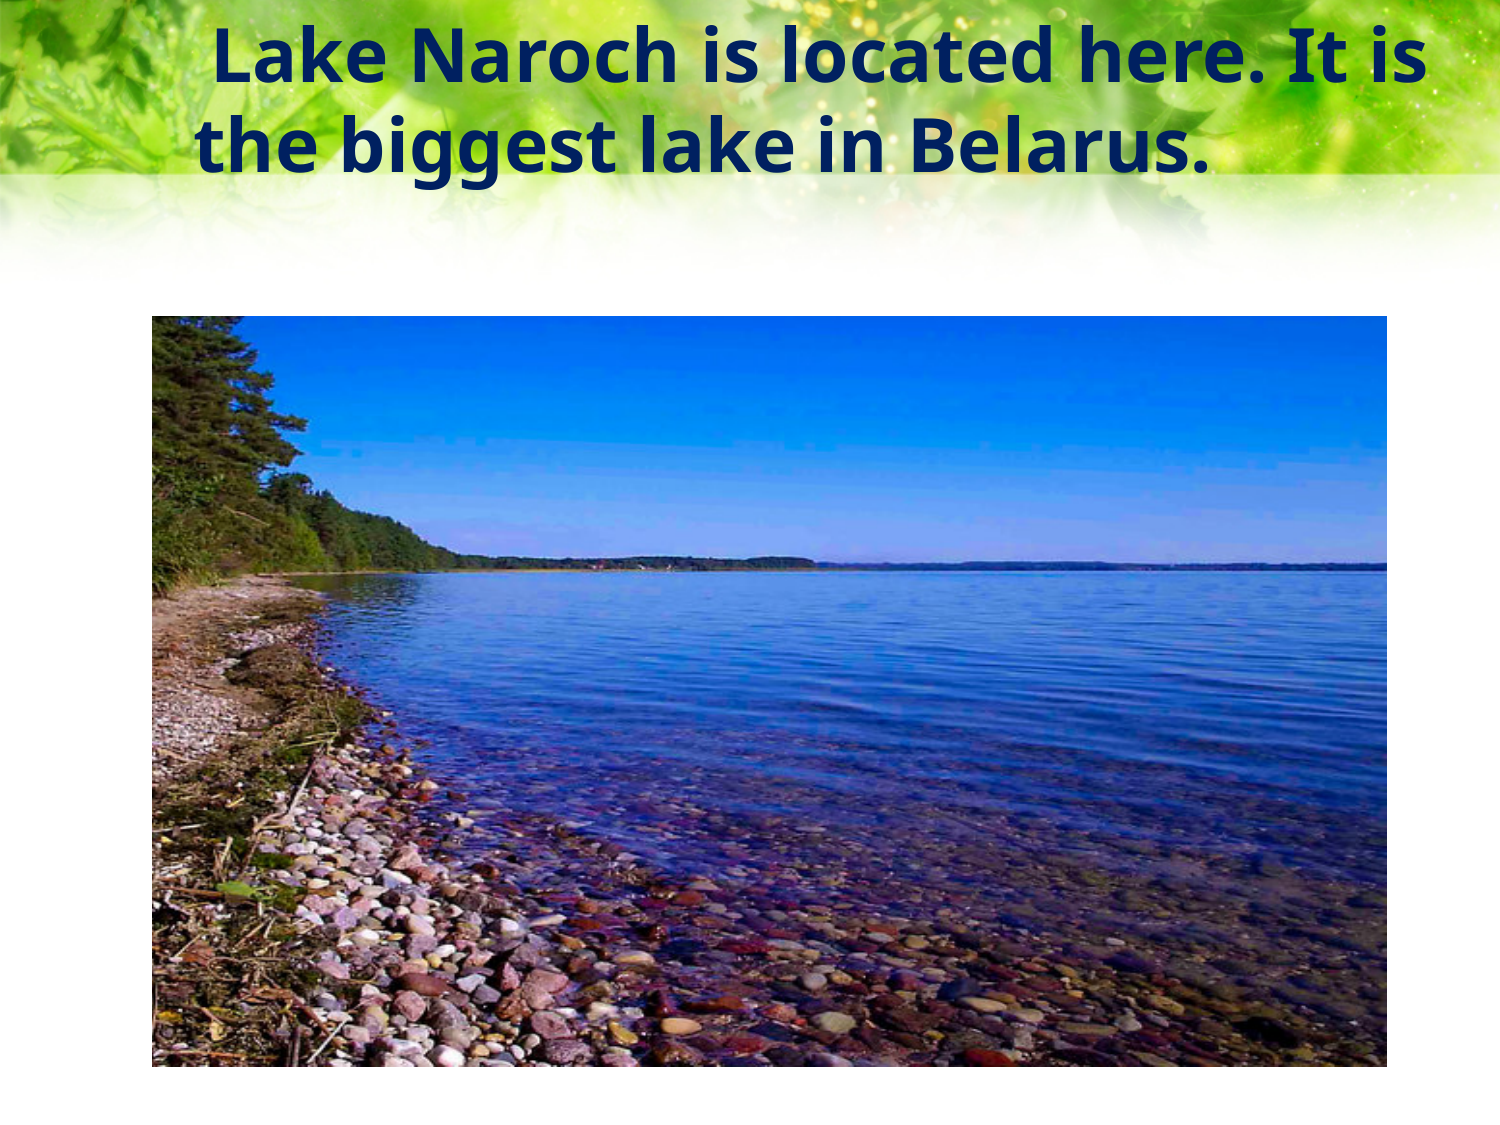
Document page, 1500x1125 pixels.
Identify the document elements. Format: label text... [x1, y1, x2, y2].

picture [0, 0, 1500, 1125]
text_box Lake Naroch is located here. It is the biggest lake in Belarus. [175, 0, 1465, 555]
